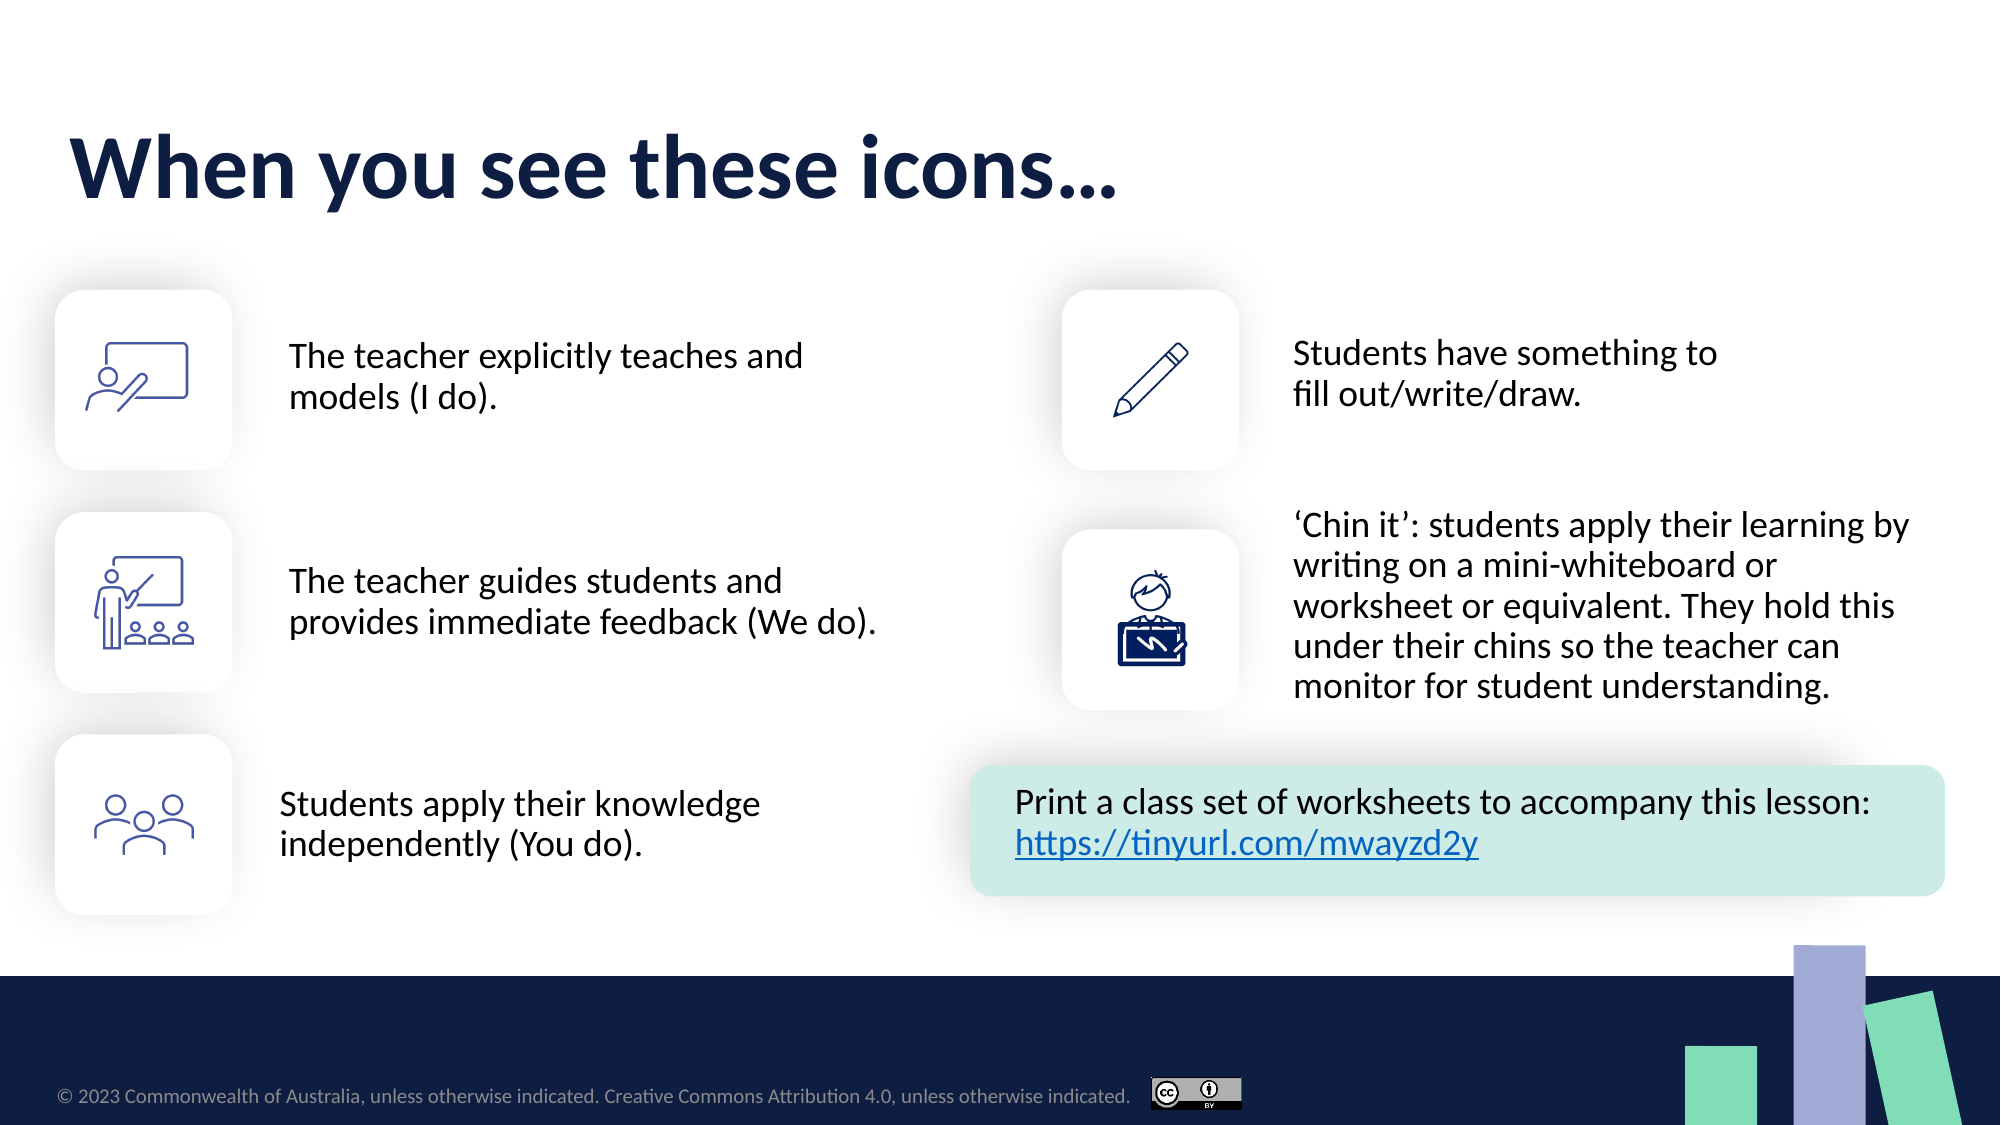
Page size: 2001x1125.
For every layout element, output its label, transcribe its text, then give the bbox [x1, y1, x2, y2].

text_box The teacher guides students and provides immediate feedback (We do). [273, 553, 915, 650]
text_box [1061, 529, 1240, 711]
text_box ‘Chin it’: students apply their learning by writing on a mini-whiteboard or worksheet or equivalent. They hold this under their chins so the teacher can monitor for student understanding. [1278, 497, 1952, 715]
picture [1151, 1077, 1242, 1110]
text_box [54, 511, 233, 693]
title When you see these icons… [54, 59, 1780, 278]
text_box Students have something to fill out/write/draw. [1278, 325, 1755, 422]
text_box [969, 764, 1947, 898]
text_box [1061, 289, 1240, 471]
text_box The teacher explicitly teaches and models (I do). [273, 328, 832, 425]
text_box Print a class set of worksheets to accompany this lesson: https://tinyurl.com/mwayzd2y [999, 774, 1945, 871]
text_box Students apply their knowledge independently (You do). [264, 776, 938, 873]
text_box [54, 289, 233, 471]
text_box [54, 734, 233, 916]
